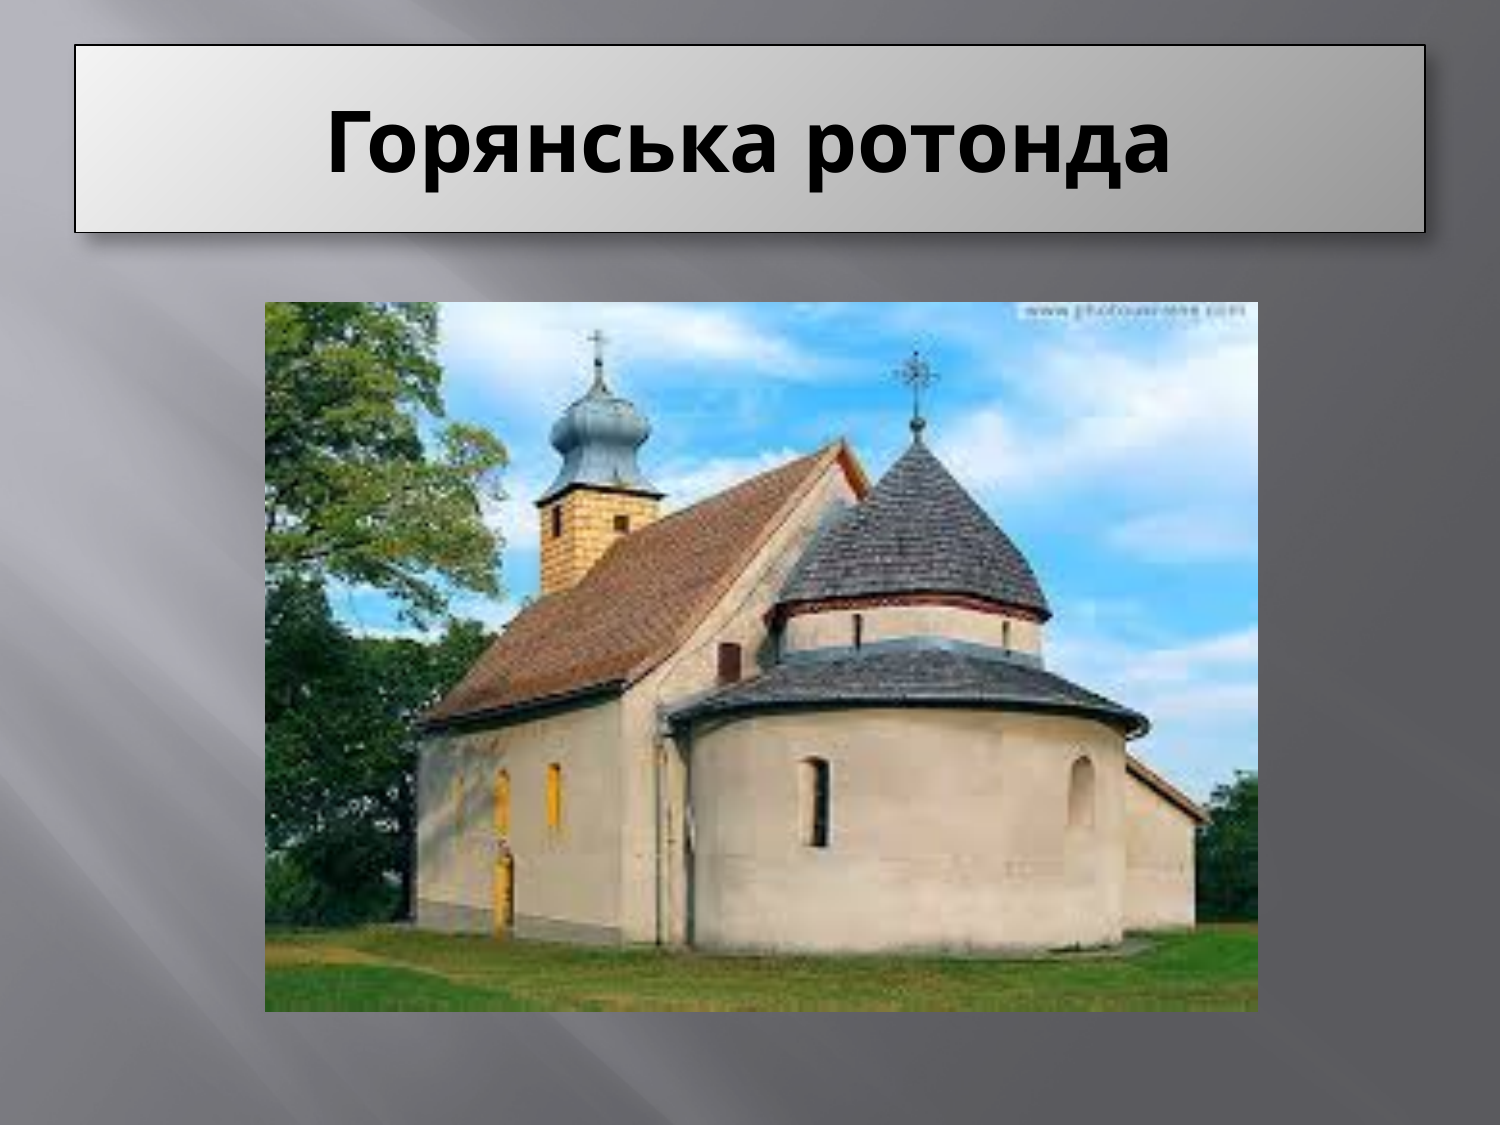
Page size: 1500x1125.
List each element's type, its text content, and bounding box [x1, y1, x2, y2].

title Горянська ротонда [74, 44, 1426, 233]
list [265, 302, 1259, 1012]
